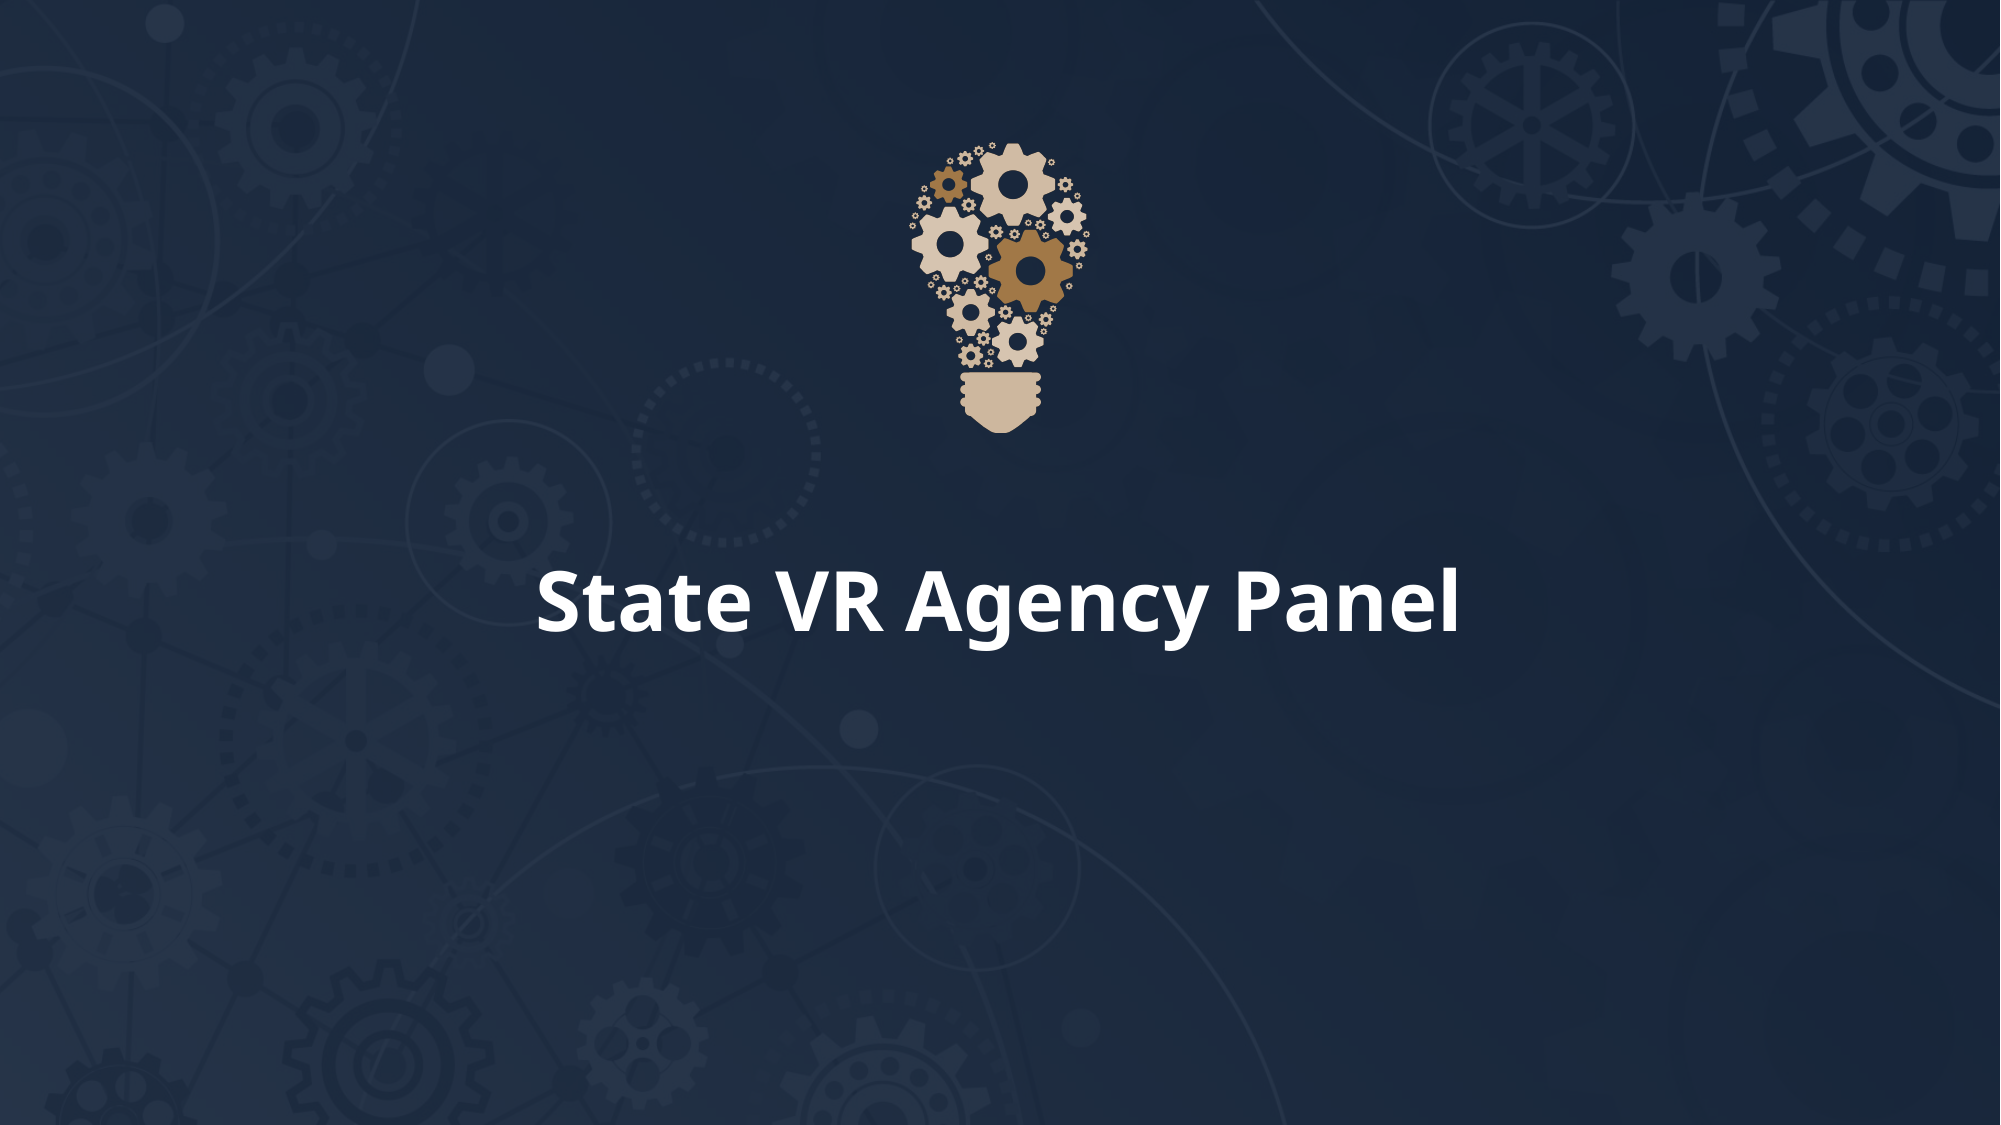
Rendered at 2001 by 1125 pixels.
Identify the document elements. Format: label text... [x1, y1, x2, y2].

title State VR Agency Panel [122, 473, 1878, 652]
picture [909, 141, 1091, 434]
